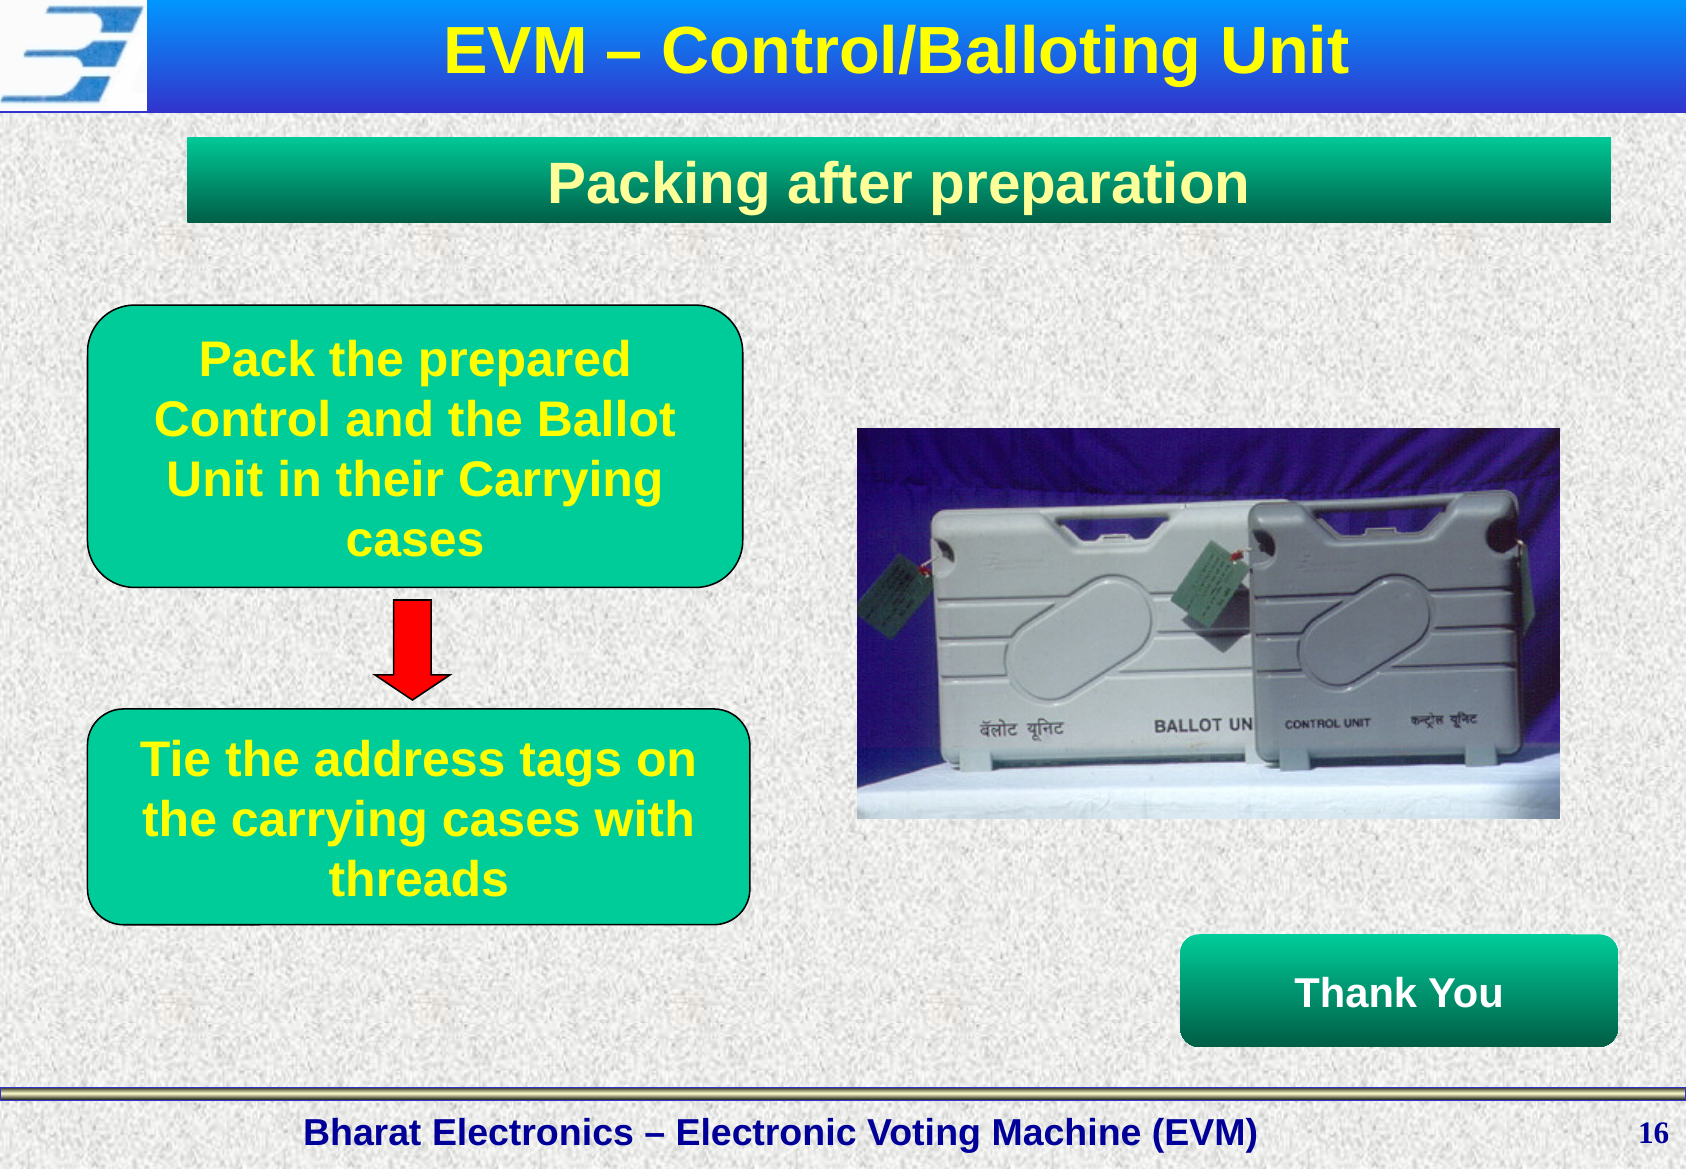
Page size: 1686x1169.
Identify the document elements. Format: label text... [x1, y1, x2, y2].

text_box EVM – Control/Balloting Unit [126, 0, 1686, 111]
picture [0, 0, 126, 111]
text_box [374, 600, 450, 700]
text_box Packing after preparation [187, 137, 1611, 223]
picture [0, 1101, 1686, 1169]
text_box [856, 428, 1560, 819]
text_box Pack the prepared Control and the Ballot Unit in their Carrying cases [87, 305, 743, 588]
text_box Tie the address tags on the carrying cases with threads [87, 708, 750, 925]
text_box Thank You [1180, 934, 1618, 1047]
picture [0, 113, 1686, 1087]
